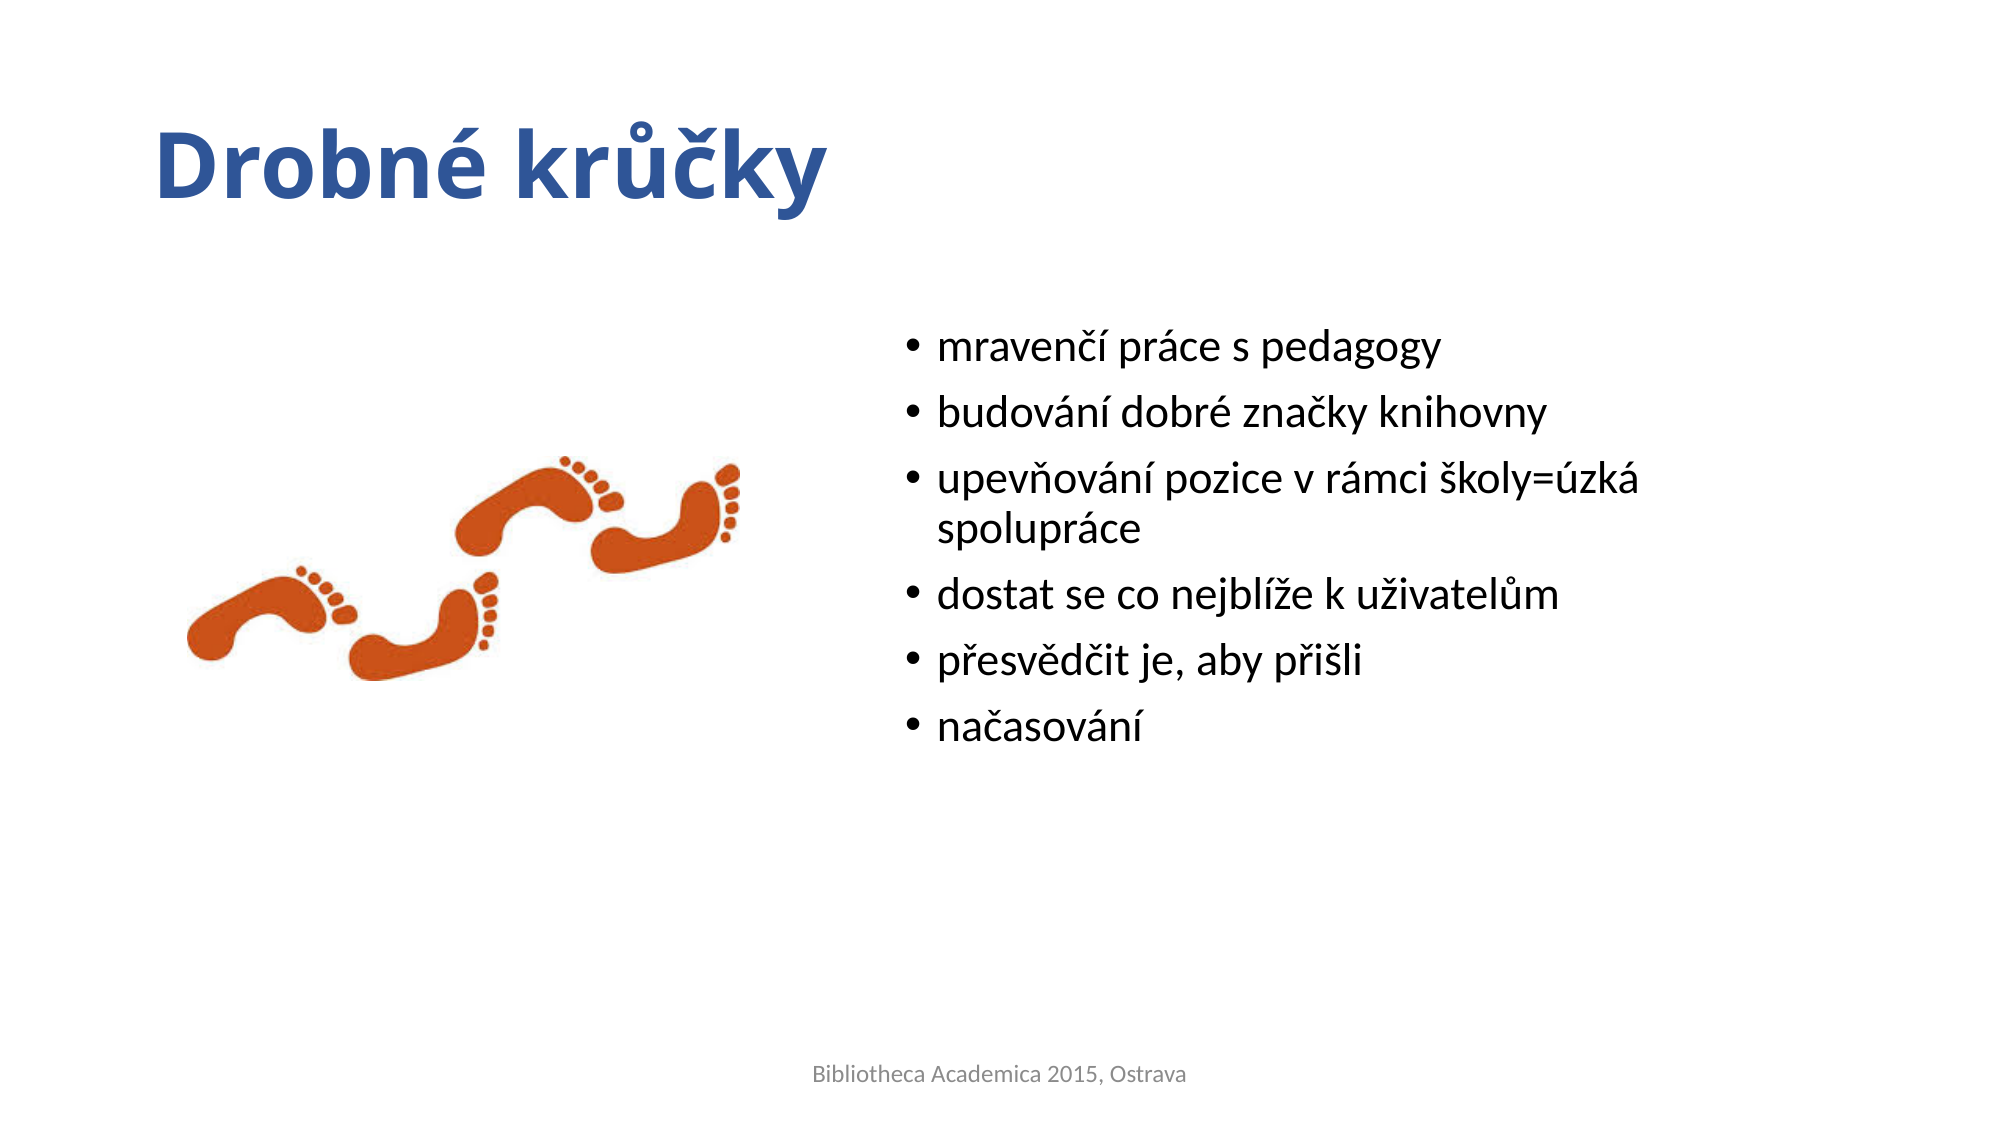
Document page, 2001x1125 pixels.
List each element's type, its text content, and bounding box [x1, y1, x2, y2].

list mravenčí práce s pedagogy budování dobré značky knihovny upevňování pozice v rámci školy=úzká spolupráce dostat se co nejblíže k uživatelům přesvědčit je, aby přišli načasování [890, 314, 1755, 762]
footer Bibliotheca Academica 2015, Ostrava [662, 1042, 1338, 1103]
picture [187, 456, 740, 681]
title Drobné krůčky [137, 59, 1863, 278]
